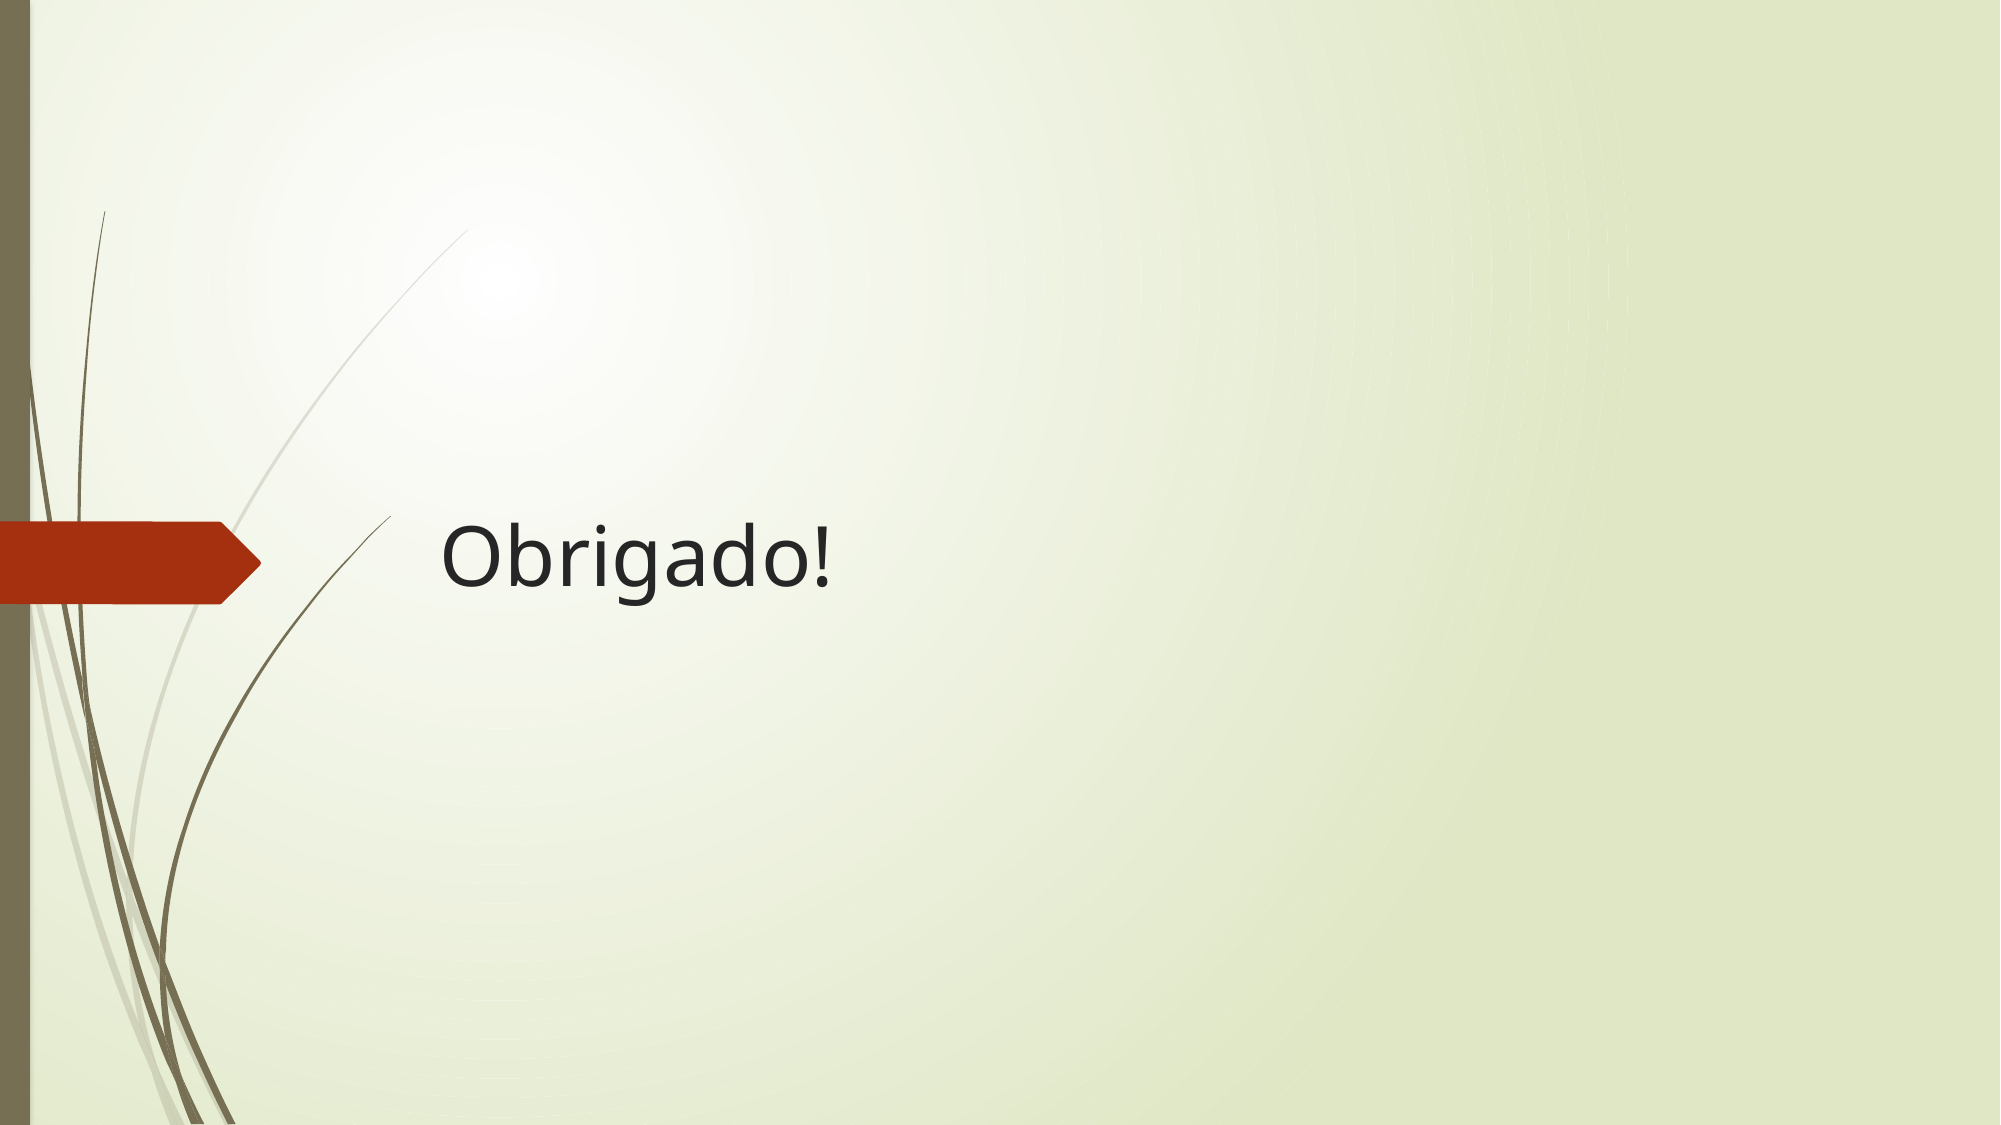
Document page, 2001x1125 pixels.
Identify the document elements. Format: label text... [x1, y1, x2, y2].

title Obrigado! [424, 369, 1888, 611]
